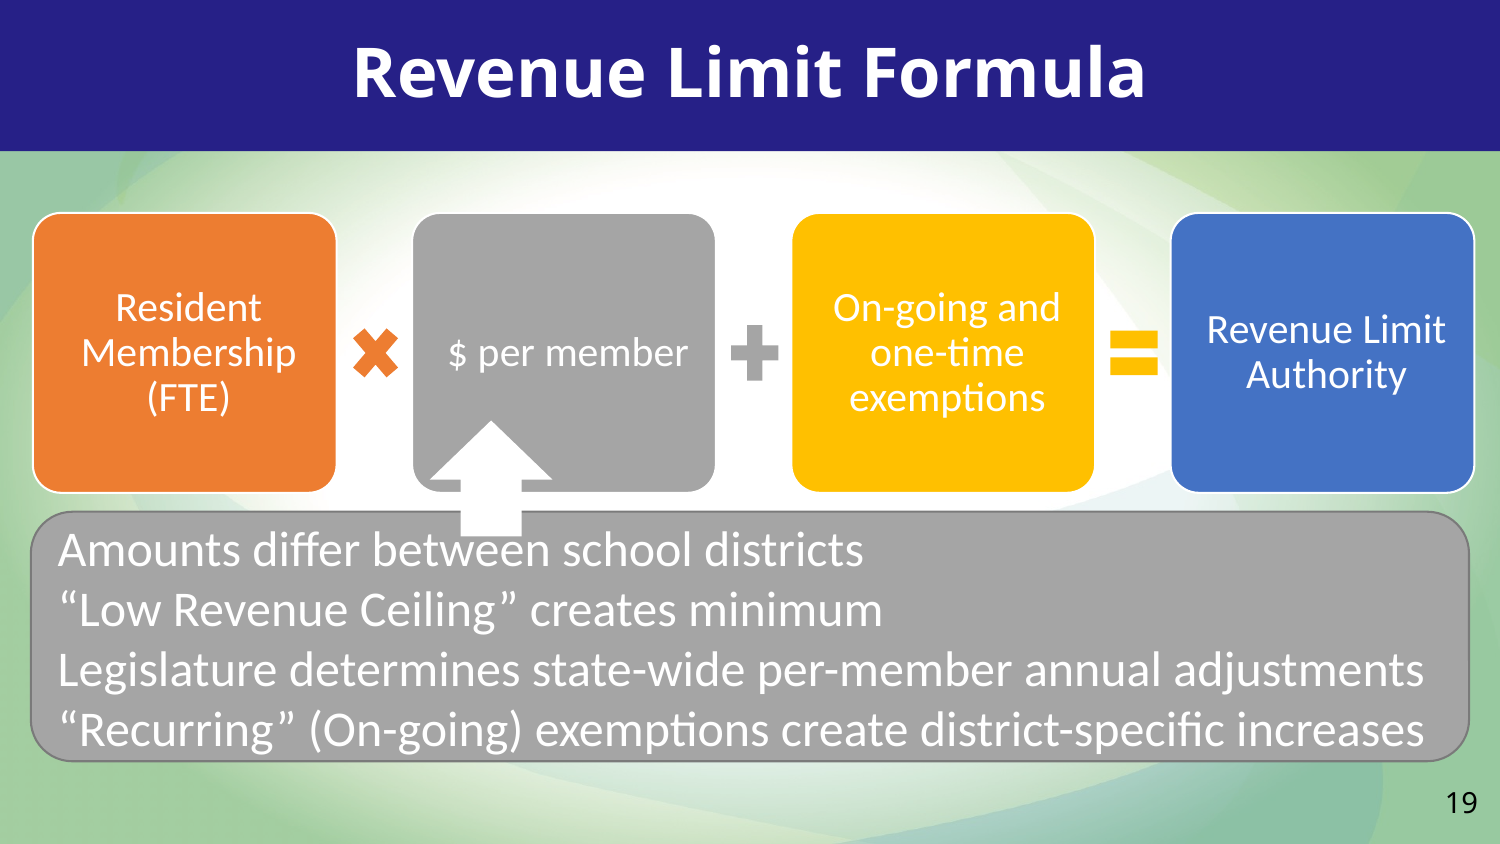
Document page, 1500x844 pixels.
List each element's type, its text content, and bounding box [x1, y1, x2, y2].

text_box 19 [1430, 777, 1500, 832]
table_cell [0, 152, 1500, 844]
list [30, 170, 1477, 536]
text_box Revenue Limit Formula [0, 0, 1500, 152]
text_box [30, 421, 1470, 762]
